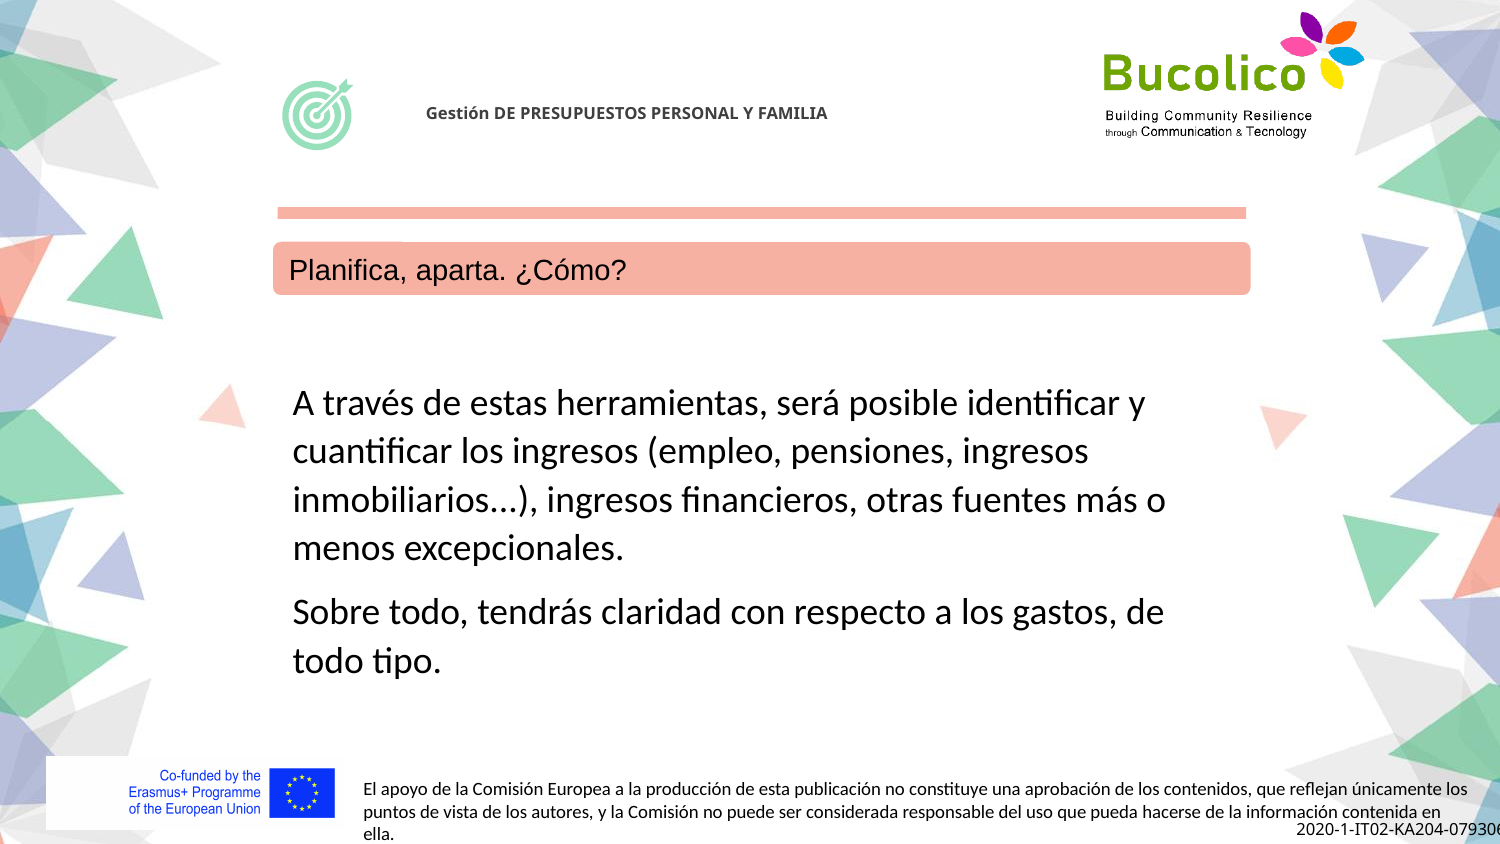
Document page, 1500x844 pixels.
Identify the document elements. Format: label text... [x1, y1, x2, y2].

text_box A través de estas herramientas, será posible identificar y cuantificar los ingresos (empleo, pensiones, ingresos inmobiliarios...), ingresos financieros, otras fuentes más o menos excepcionales. Sobre todo, tendrás claridad con respecto a los gastos, de todo tipo. [277, 367, 1236, 689]
text_box Planifica, aparta. ¿Cómo? [270, 239, 1253, 298]
list Gestión DE PRESUPUESTOS PERSONAL Y FAMILIA [410, 65, 1034, 161]
text_box El apoyo de la Comisión Europea a la producción de esta publicación no constituye una aprobación de los contenidos, que reflejan únicamente los puntos de vista de los autores, y la Comisión no puede ser considerada responsable del uso que pueda hacerse de la información contenida en ella. [348, 769, 1486, 844]
picture [0, 0, 1500, 844]
text_box [282, 78, 354, 151]
text_box [277, 207, 1247, 219]
